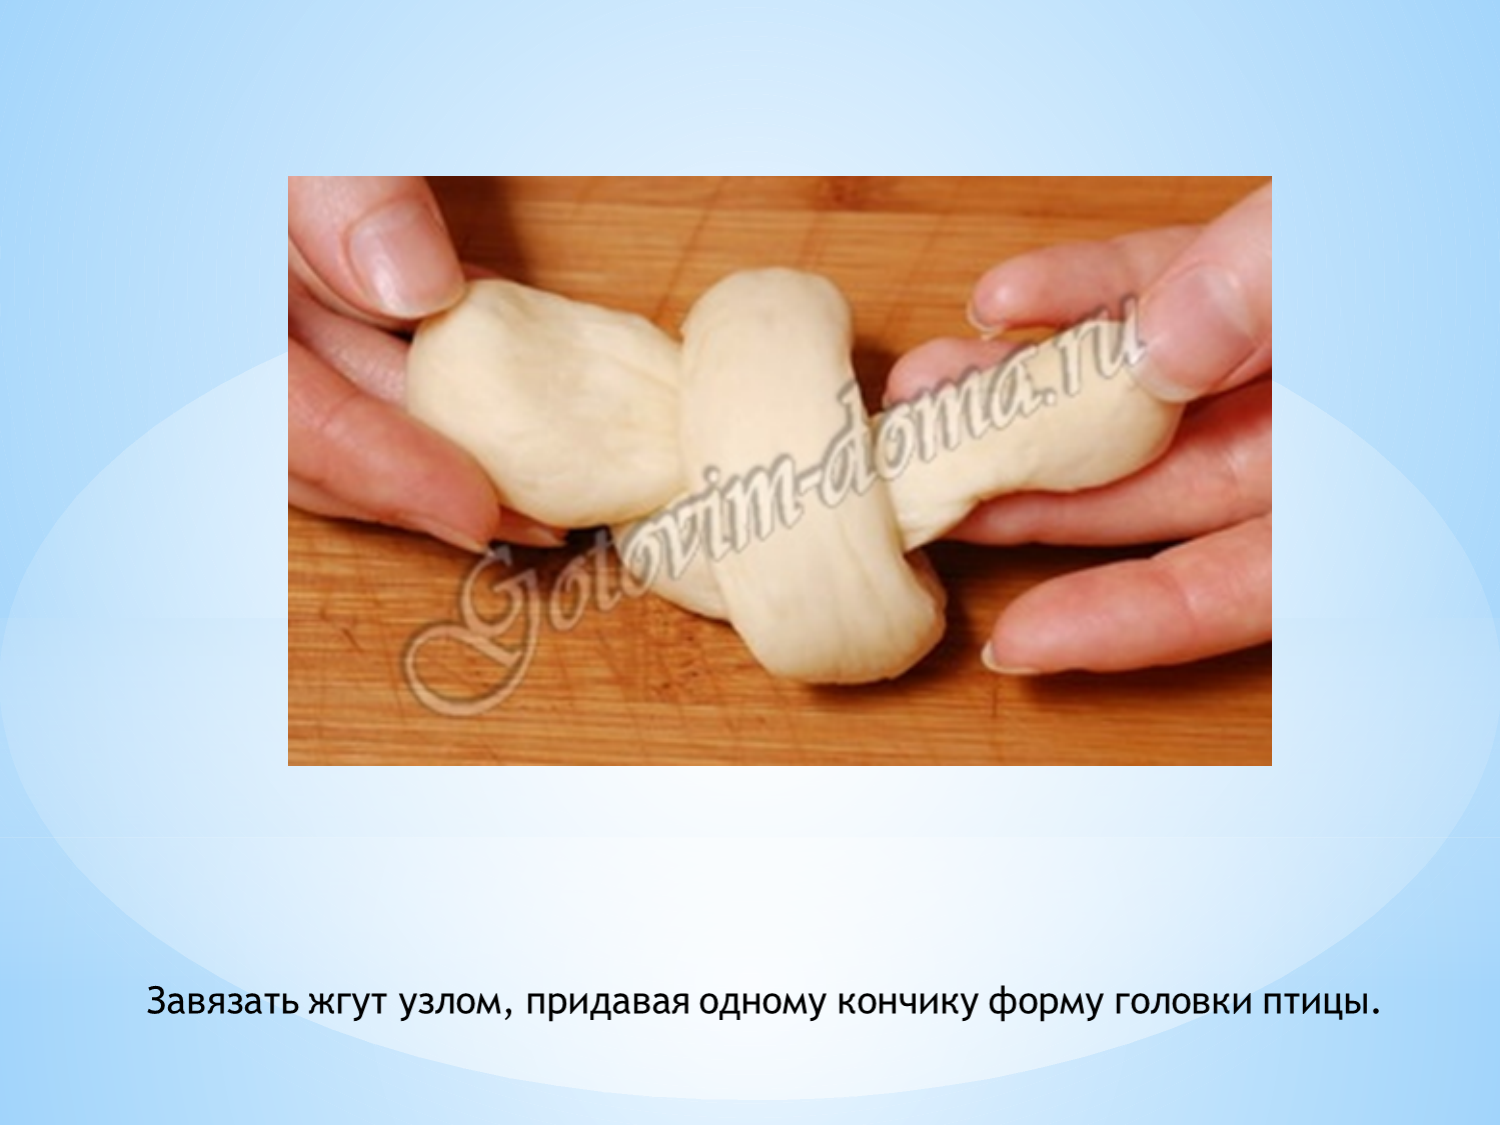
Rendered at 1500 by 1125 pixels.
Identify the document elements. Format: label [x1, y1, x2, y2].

picture [123, 963, 1444, 1046]
picture [288, 175, 1272, 767]
